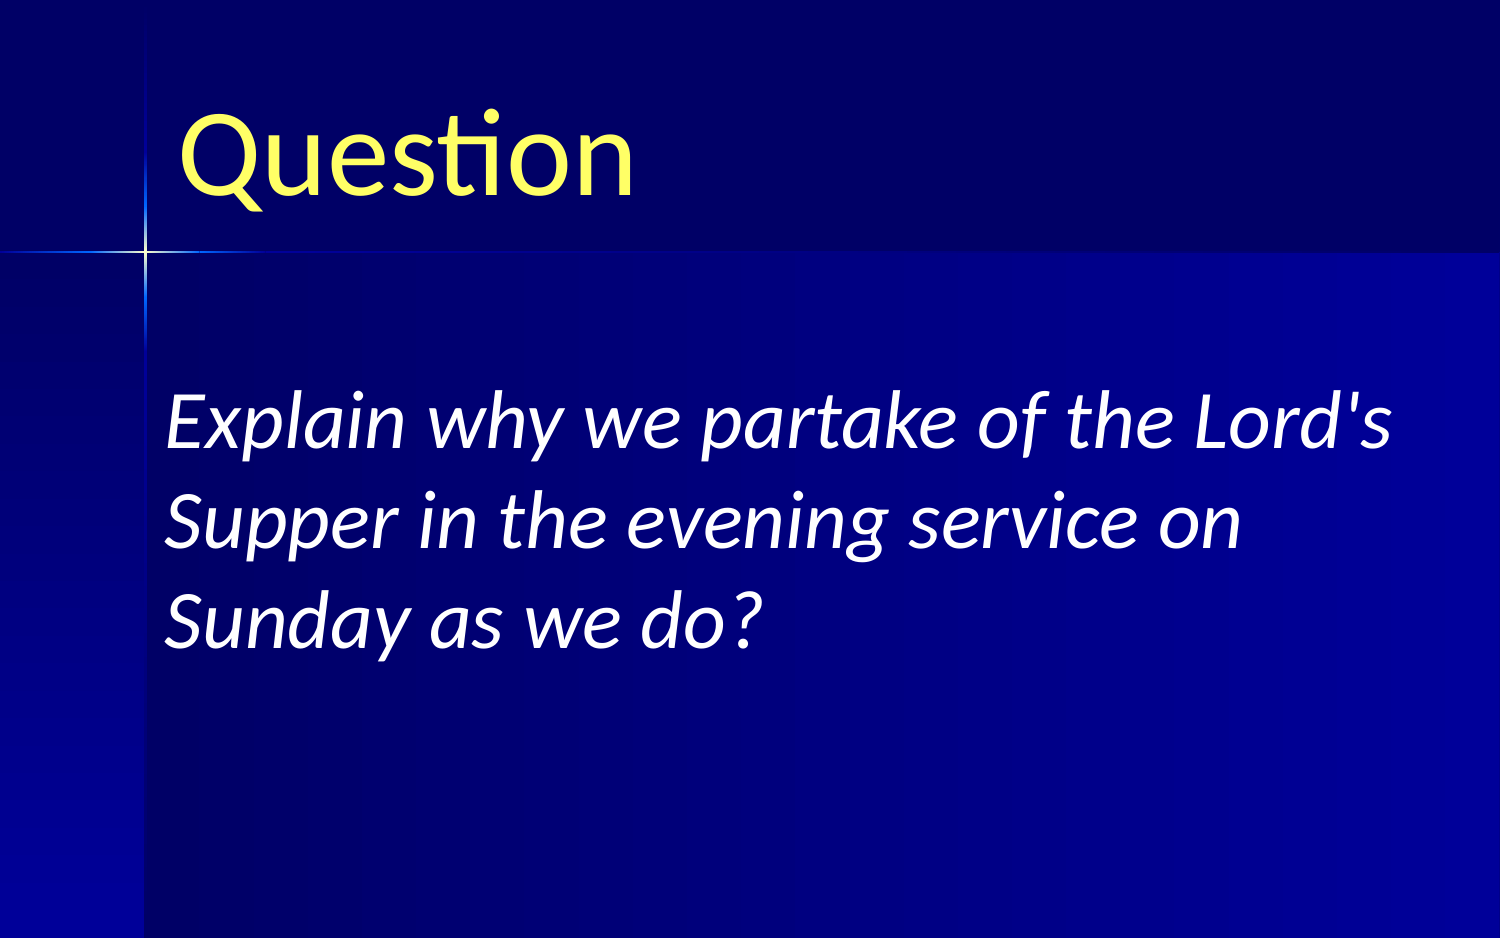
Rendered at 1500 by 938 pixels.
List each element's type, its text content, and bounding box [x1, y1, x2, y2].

title Question [162, 83, 1338, 209]
text_box Explain why we partake of the Lord's Supper in the evening service on Sunday as we do? [149, 357, 1488, 673]
